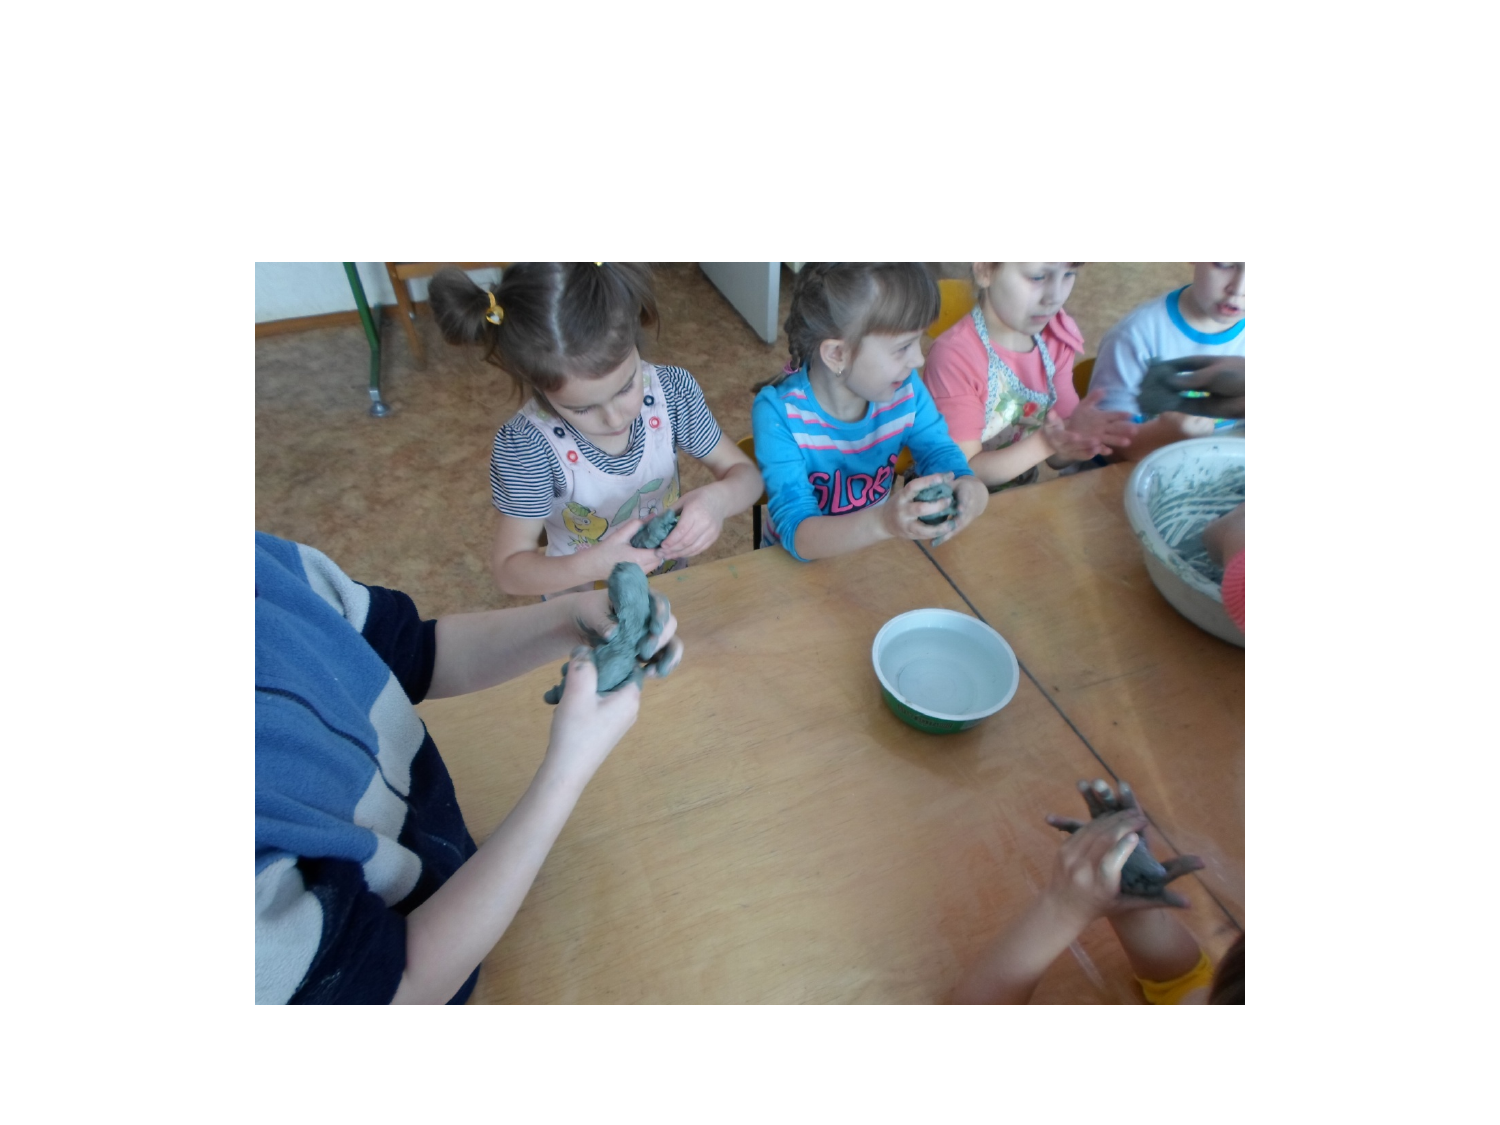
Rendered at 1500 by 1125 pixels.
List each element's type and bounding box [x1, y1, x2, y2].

list [254, 262, 1246, 1006]
